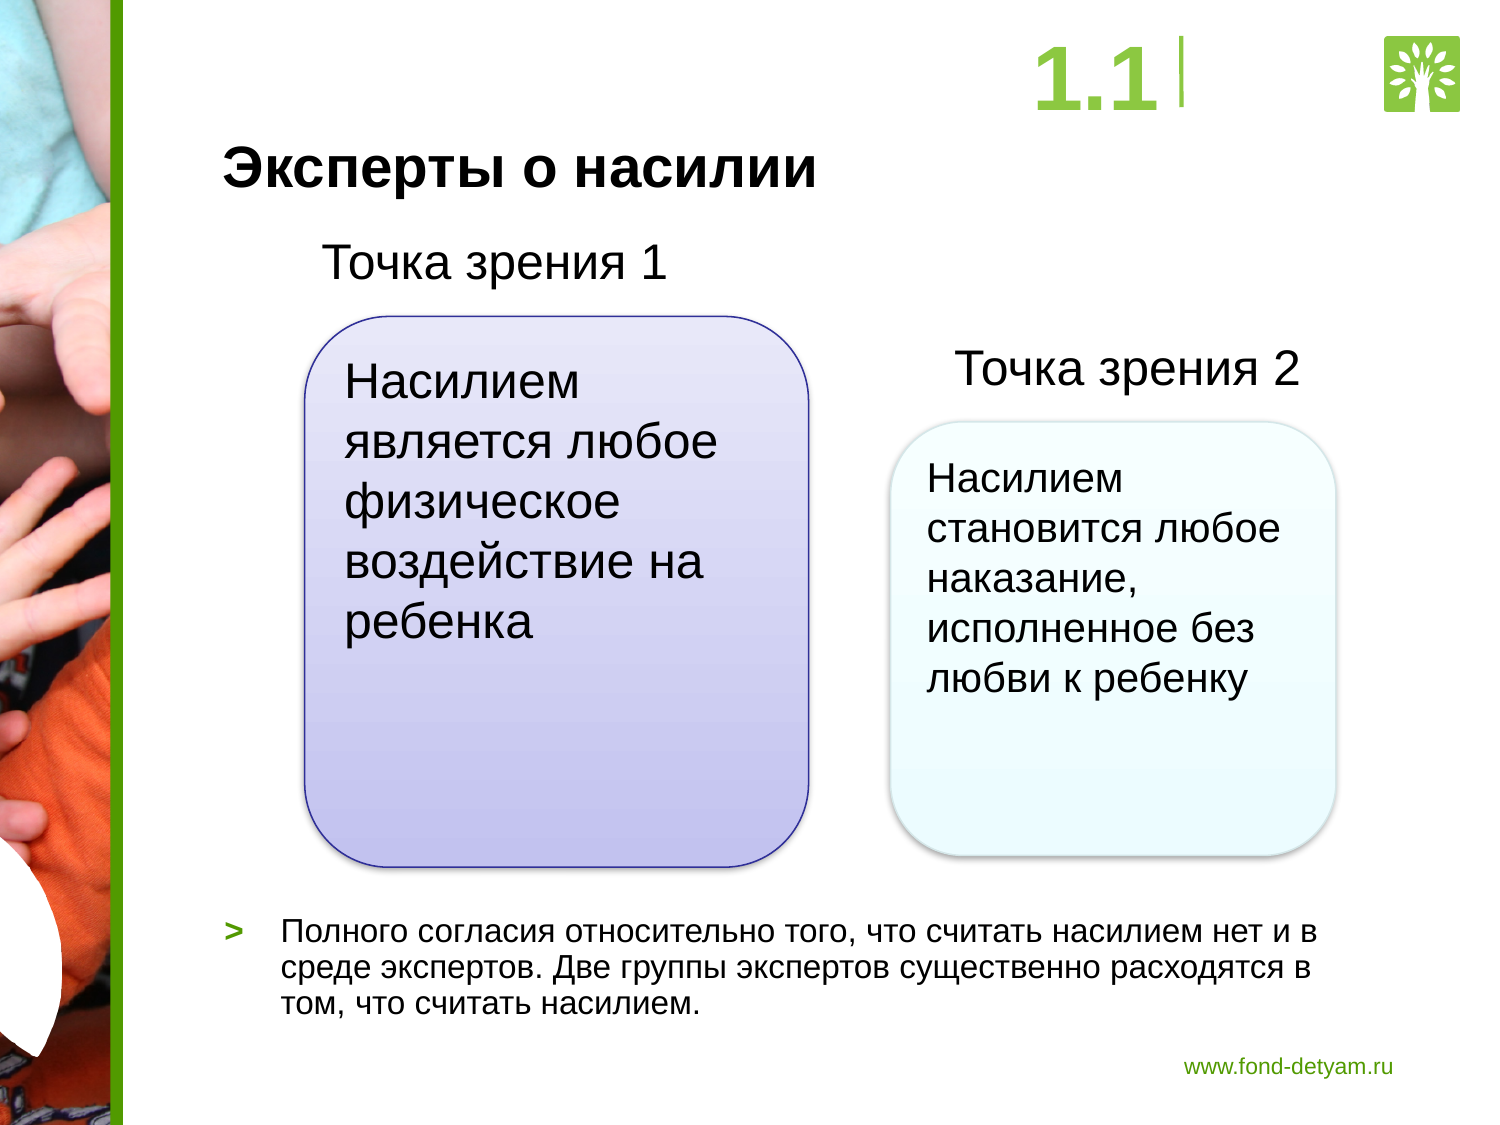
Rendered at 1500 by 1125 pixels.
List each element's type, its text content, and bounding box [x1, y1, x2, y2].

picture [1384, 36, 1461, 113]
text_box www.fond-detyam.ru [1169, 1044, 1438, 1083]
text_box Точка зрения 1 [306, 222, 684, 298]
text_box Насилием становится любое наказание, исполненное без любви к ребенку [889, 421, 1337, 857]
list > Полного согласия относительно того, что считать насилием нет и в среде экспертов. Две группы экспертов существенно расходятся в том, что считать насилием. [209, 820, 1350, 969]
text_box Насилием является любое физическое воздействие на ребенка [303, 315, 810, 868]
text_box Точка зрения 2 [939, 328, 1317, 403]
title Эксперты о насилии [222, 128, 1344, 238]
text_box 1.1 [979, 11, 1175, 136]
picture [0, 0, 116, 1125]
